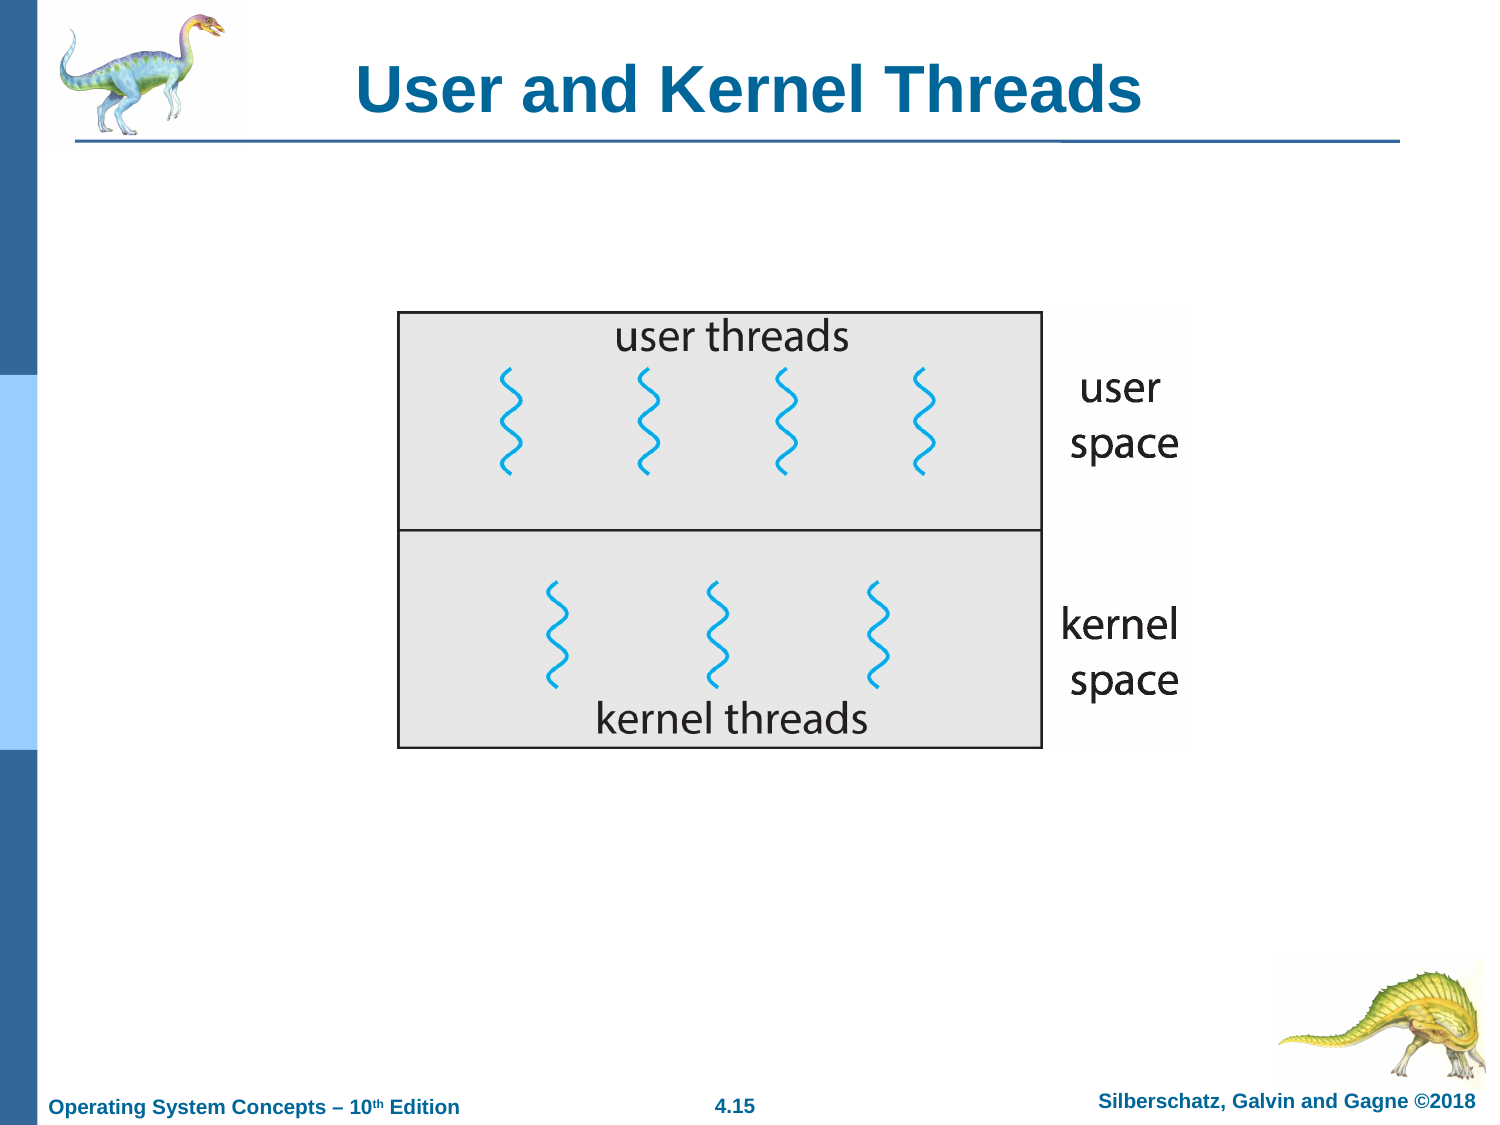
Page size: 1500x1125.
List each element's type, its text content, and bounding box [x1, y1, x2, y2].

picture [1275, 959, 1486, 1090]
picture [46, 0, 243, 149]
picture [396, 311, 1189, 749]
title User and Kernel Threads [75, 38, 1425, 133]
